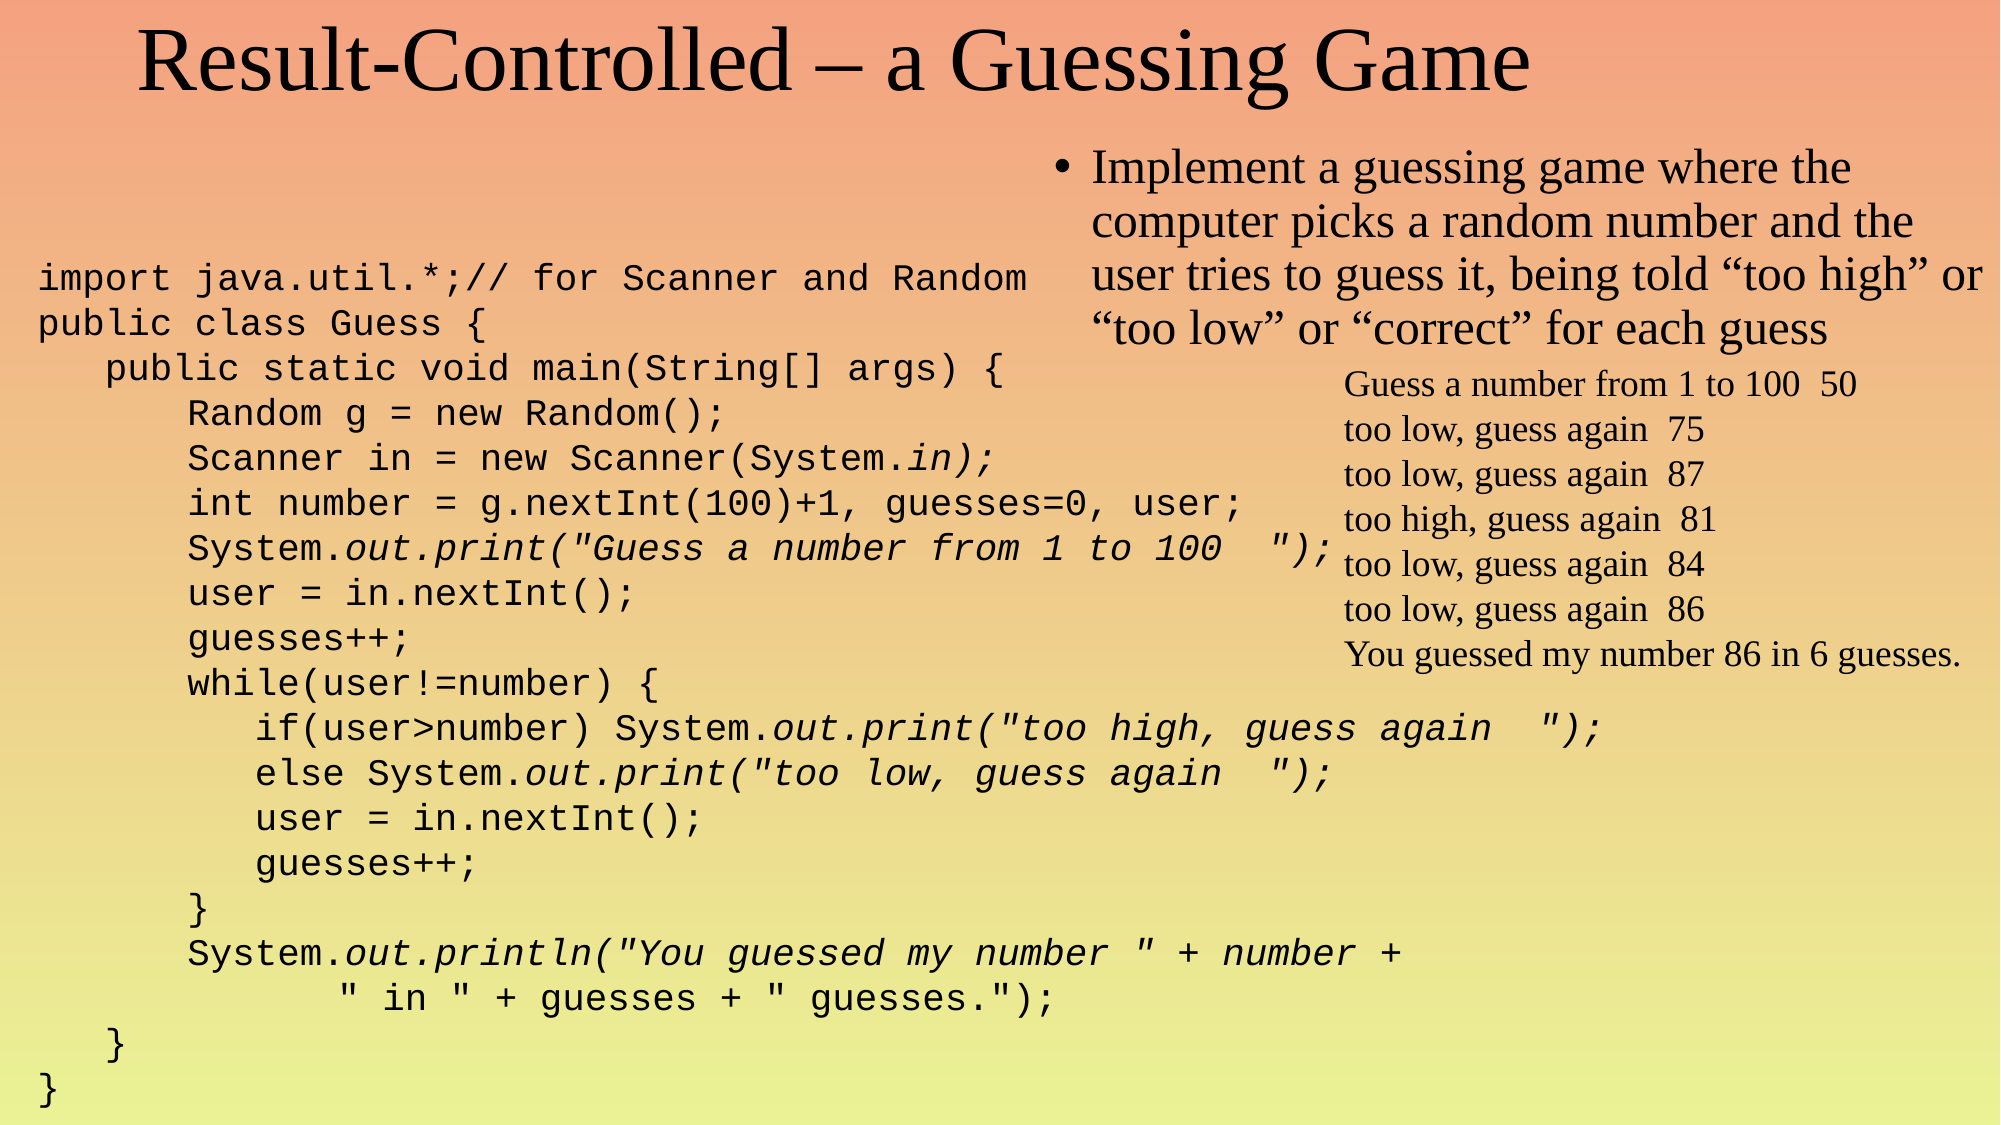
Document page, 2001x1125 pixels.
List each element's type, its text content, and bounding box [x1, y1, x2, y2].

list Implement a guessing game where the computer picks a random number and the user tries to guess it, being told “too high” or “too low” or “correct” for each guess [1038, 133, 2000, 366]
text_box Guess a number from 1 to 100 50 too low, guess again 75 too low, guess again 87 too high, guess again 81 too low, guess again 84 too low, guess again 86 You guessed my number 86 in 6 guesses. [1329, 351, 1978, 682]
text_box import java.util.*;// for Scanner and Random public class Guess { public static void main(String[] args) { Random g = new Random(); Scanner in = new Scanner(System.in); int number = g.nextInt(100)+1, guesses=0, user; System.out.print("Guess a number from 1 to 100 "); user = in.nextInt(); guesses++; while(user!=number) { if(user>number) System.out.print("too high, guess again "); else System.out.print("too low, guess again "); user = in.nextInt(); guesses++; } System.out.println("You guessed my number " + number + " in " + guesses + " guesses."); } } [22, 245, 1620, 1116]
title Result-Controlled – a Guessing Game [121, 0, 1847, 170]
